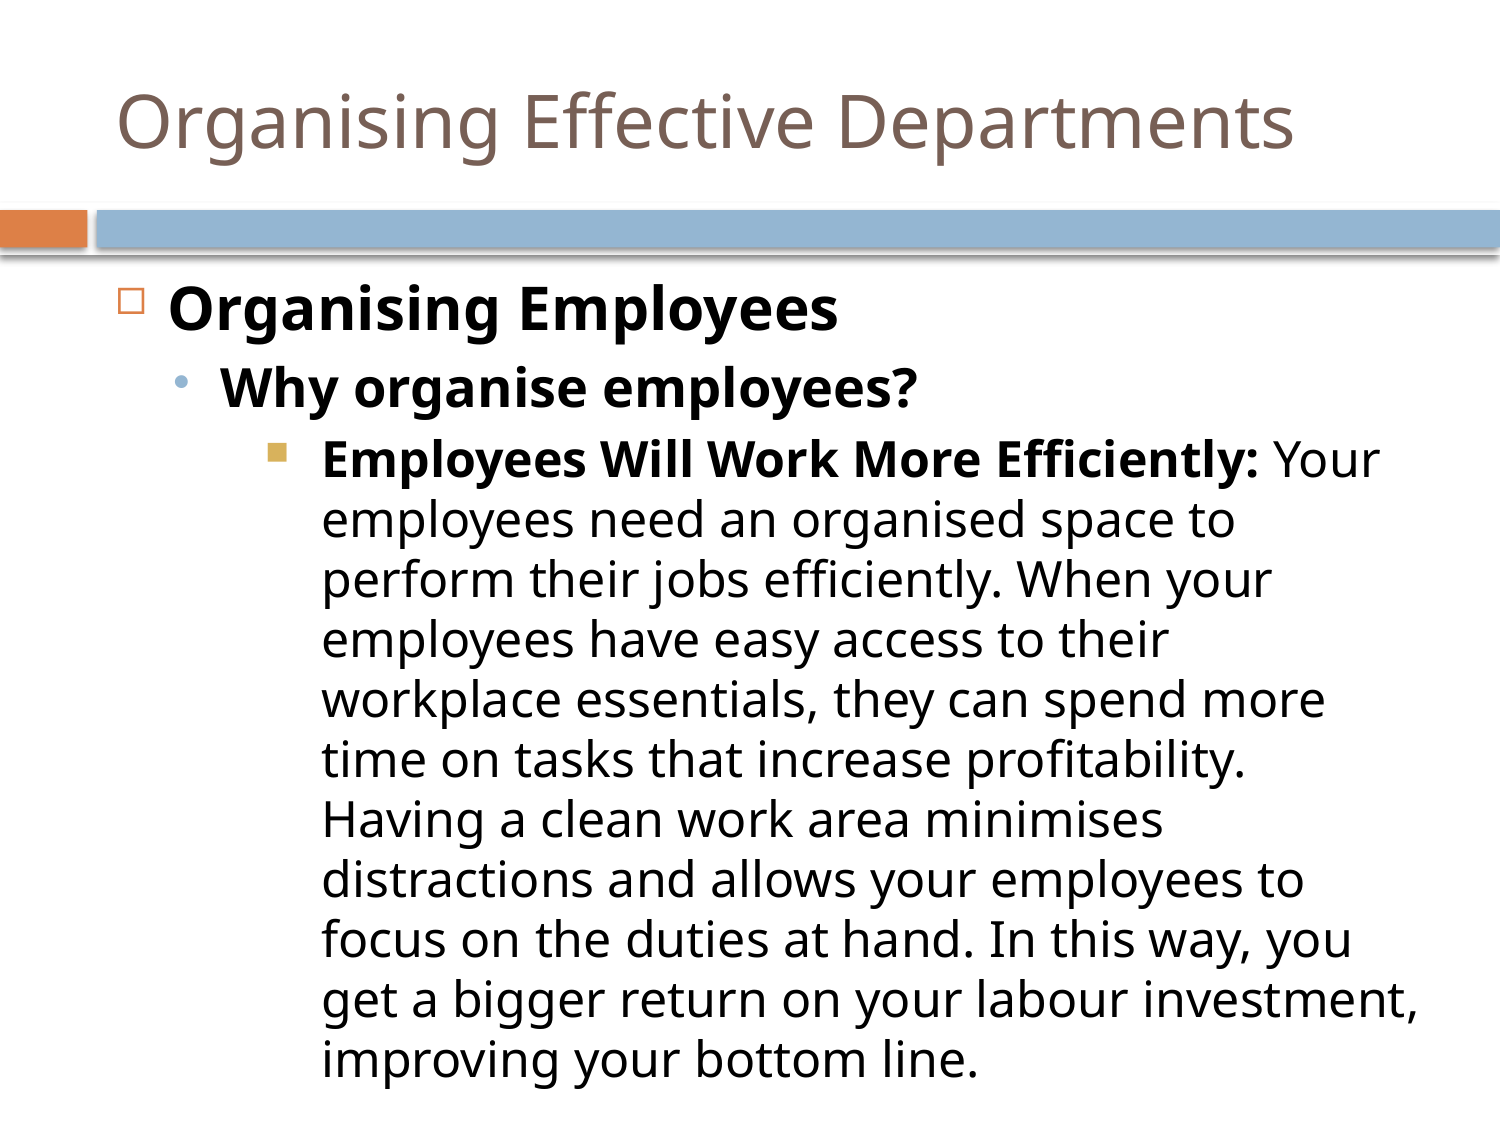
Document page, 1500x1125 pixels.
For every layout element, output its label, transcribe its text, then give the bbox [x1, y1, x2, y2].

list Organising Employees Why organise employees? Employees Will Work More Efficiently: Your employees need an organised space to perform their jobs efficiently. When your employees have easy access to their workplace essentials, they can spend more time on tasks that increase profitability. Having a clean work area minimises distractions and allows your employees to focus on the duties at hand. In this way, you get a bigger return on your labour investment, improving your bottom line. [100, 262, 1438, 1000]
title Organising Effective Departments [100, 37, 1438, 200]
